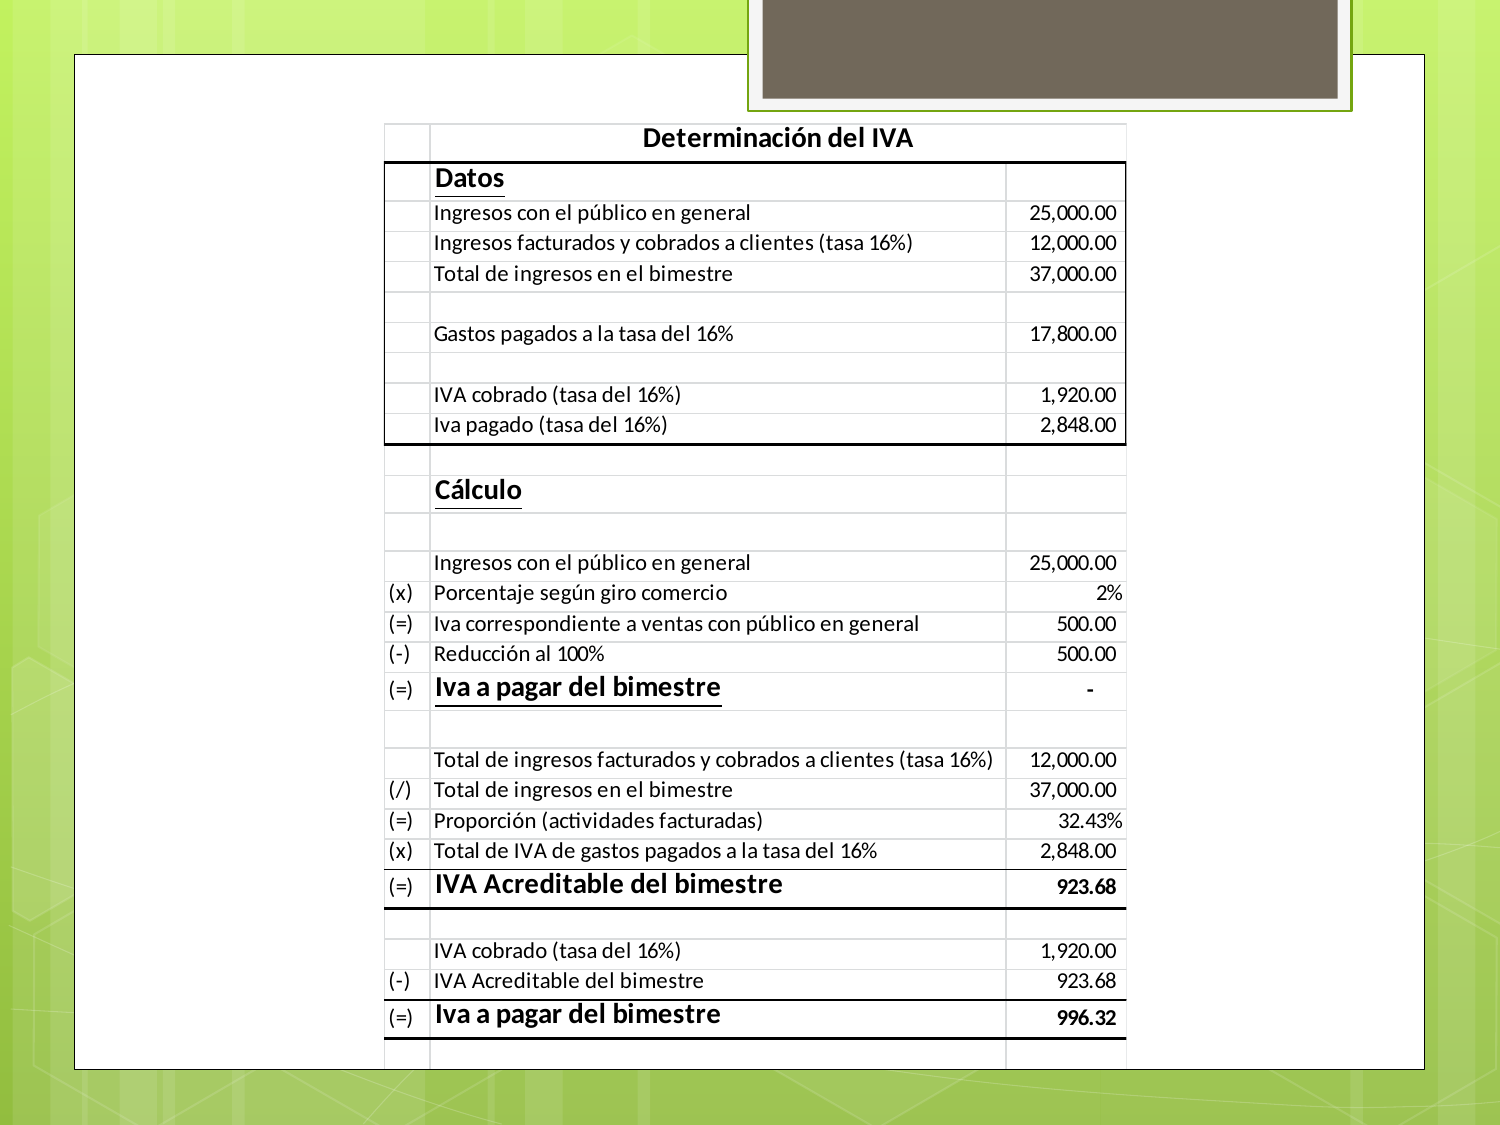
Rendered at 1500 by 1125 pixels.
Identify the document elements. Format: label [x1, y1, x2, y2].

picture [383, 122, 1129, 1071]
